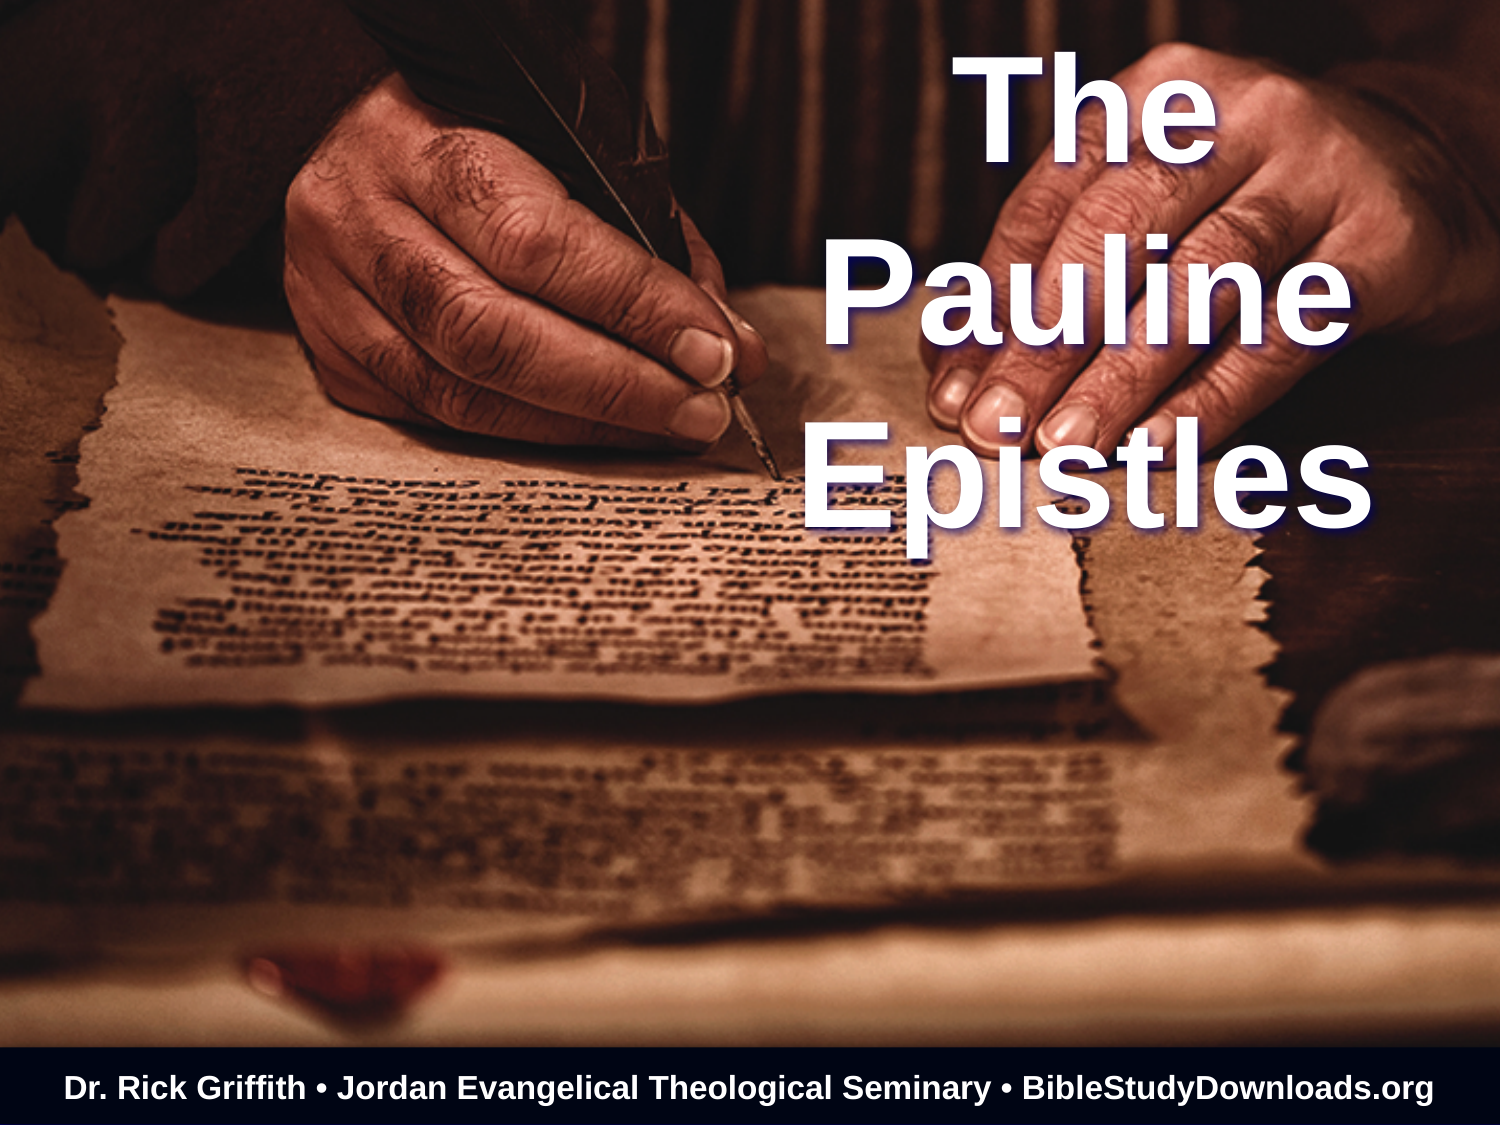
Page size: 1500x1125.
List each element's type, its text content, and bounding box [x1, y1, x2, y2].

text_box Dr. Rick Griffith • Jordan Evangelical Theological Seminary • BibleStudyDownloads.org [0, 1065, 1500, 1125]
picture [0, 0, 1500, 1059]
